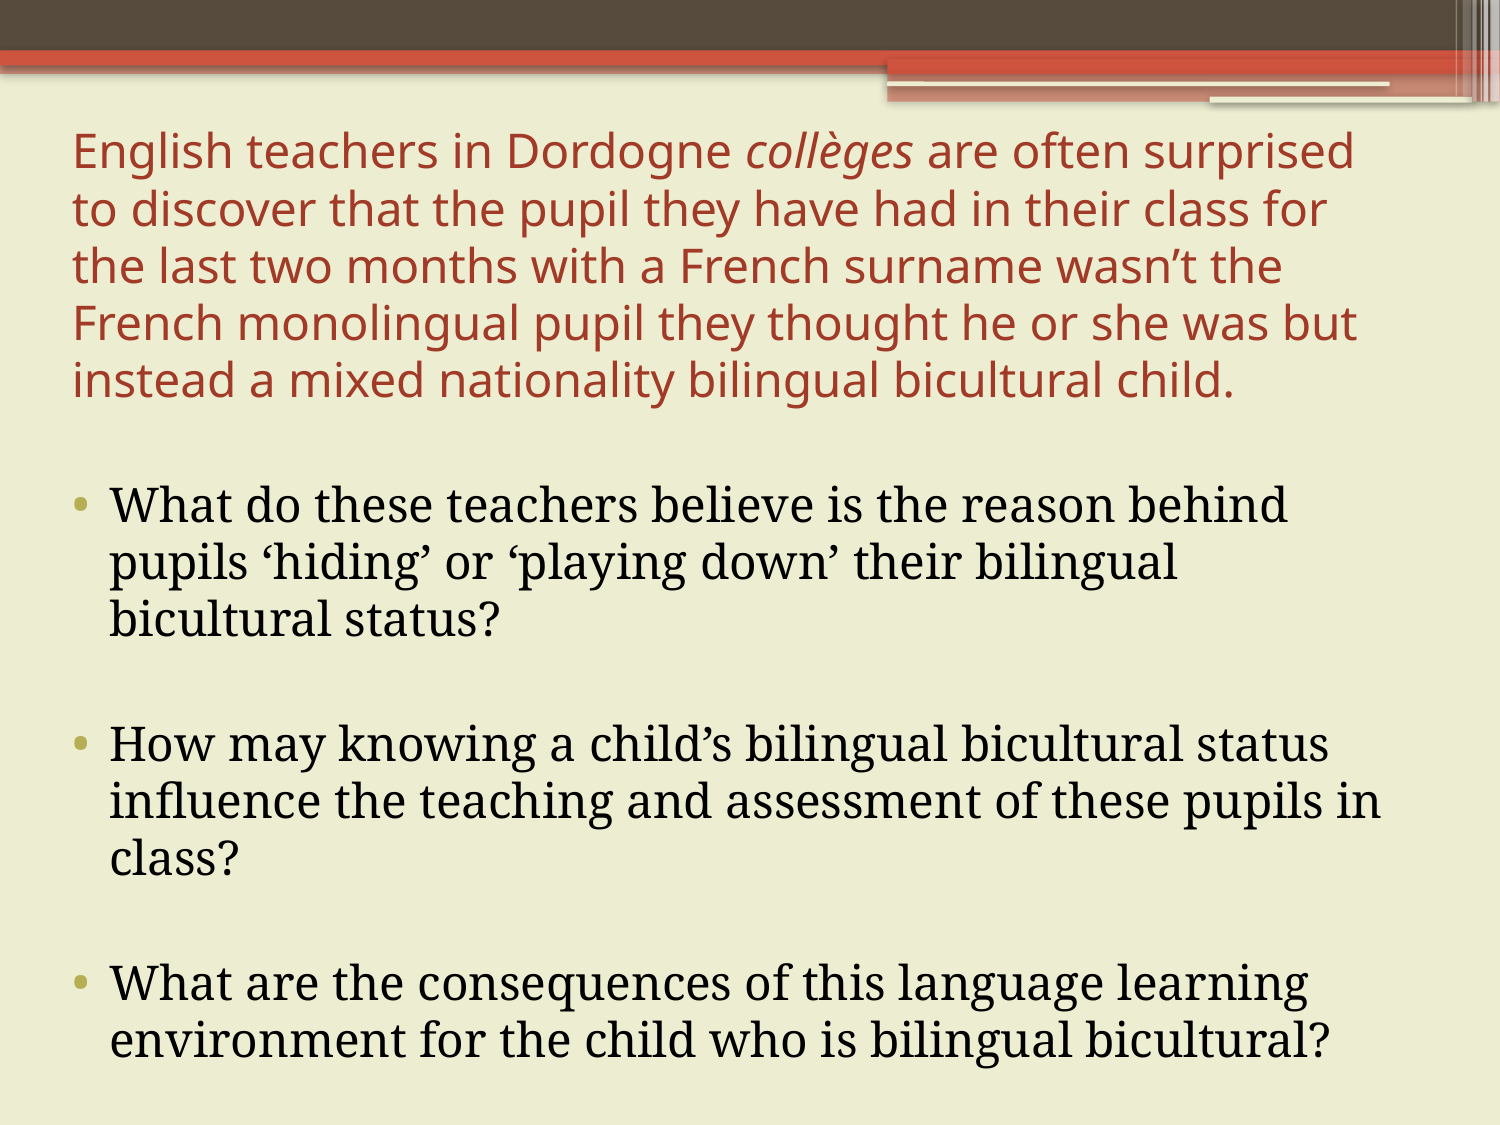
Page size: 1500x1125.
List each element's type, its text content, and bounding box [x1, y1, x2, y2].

list English teachers in Dordogne collèges are often surprised to discover that the pupil they have had in their class for the last two months with a French surname wasn’t the French monolingual pupil they thought he or she was but instead a mixed nationality bilingual bicultural child. What do these teachers believe is the reason behind pupils ‘hiding’ or ‘playing down’ their bilingual bicultural status? How may knowing a child’s bilingual bicultural status influence the teaching and assessment of these pupils in class? What are the consequences of this language learning environment for the child who is bilingual bicultural? [41, 113, 1425, 1079]
